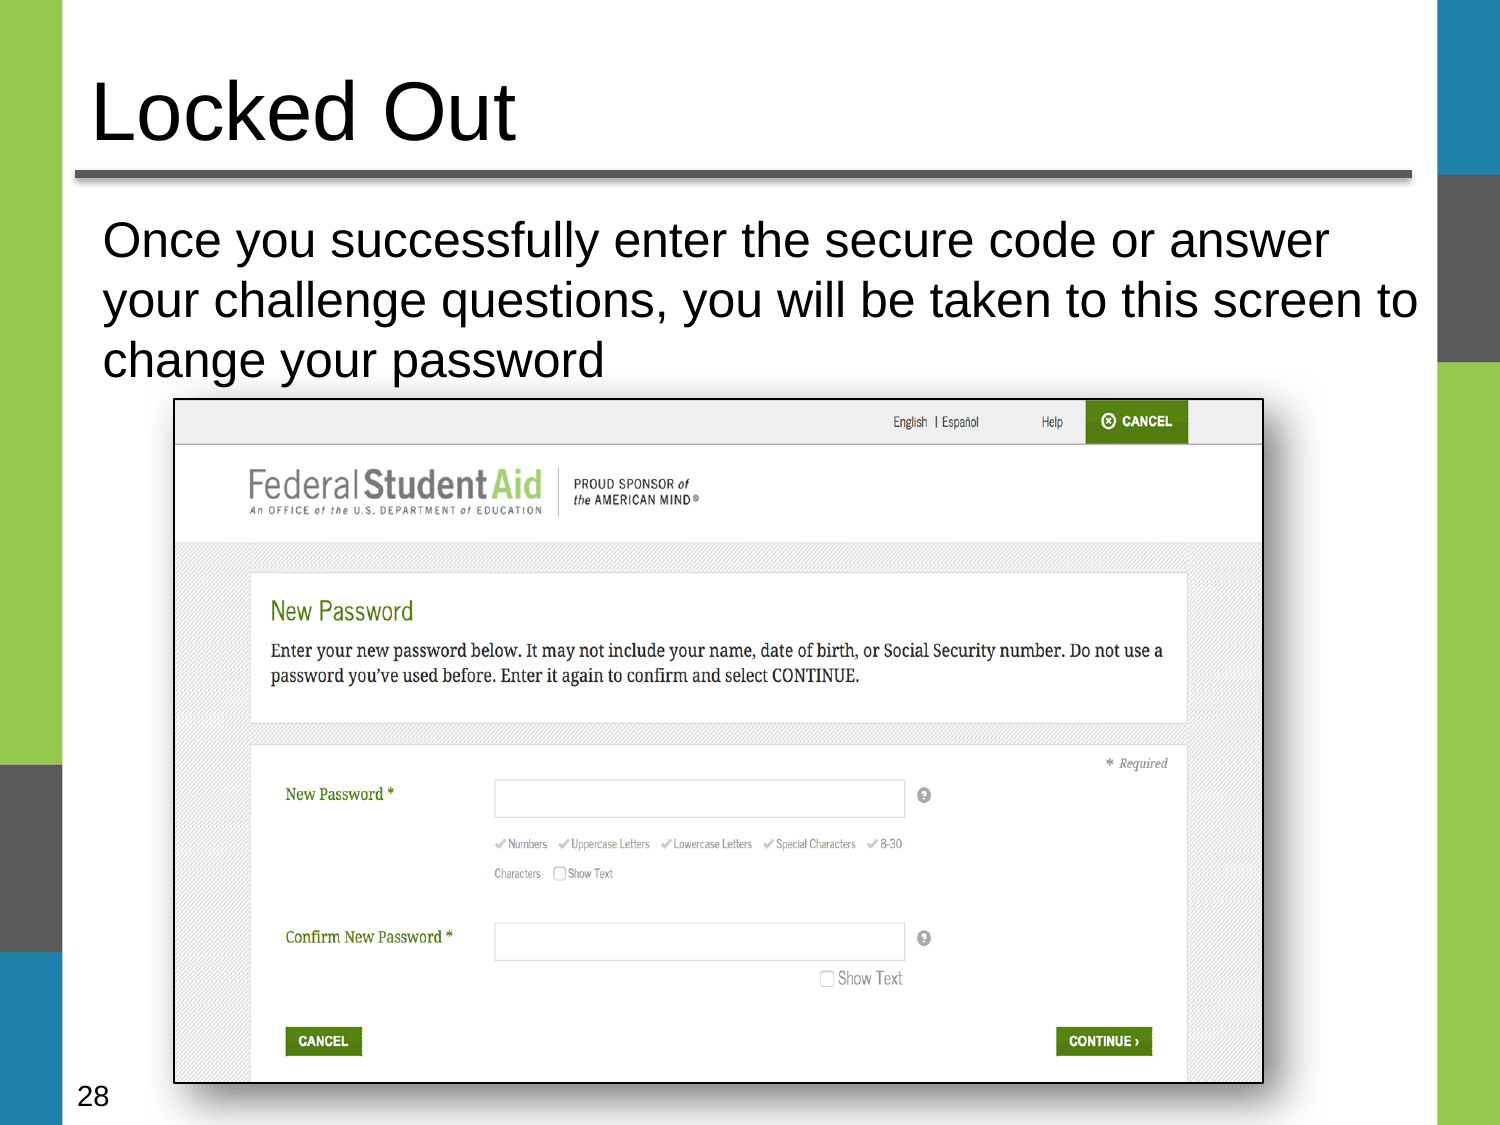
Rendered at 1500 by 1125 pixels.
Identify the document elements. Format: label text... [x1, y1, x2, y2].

text_box 28 [62, 1065, 125, 1125]
picture [174, 399, 1263, 1083]
list Once you successfully enter the secure code or answer your challenge questions, you will be taken to this screen to change your password [87, 200, 1438, 905]
title Locked Out [75, 50, 1438, 157]
